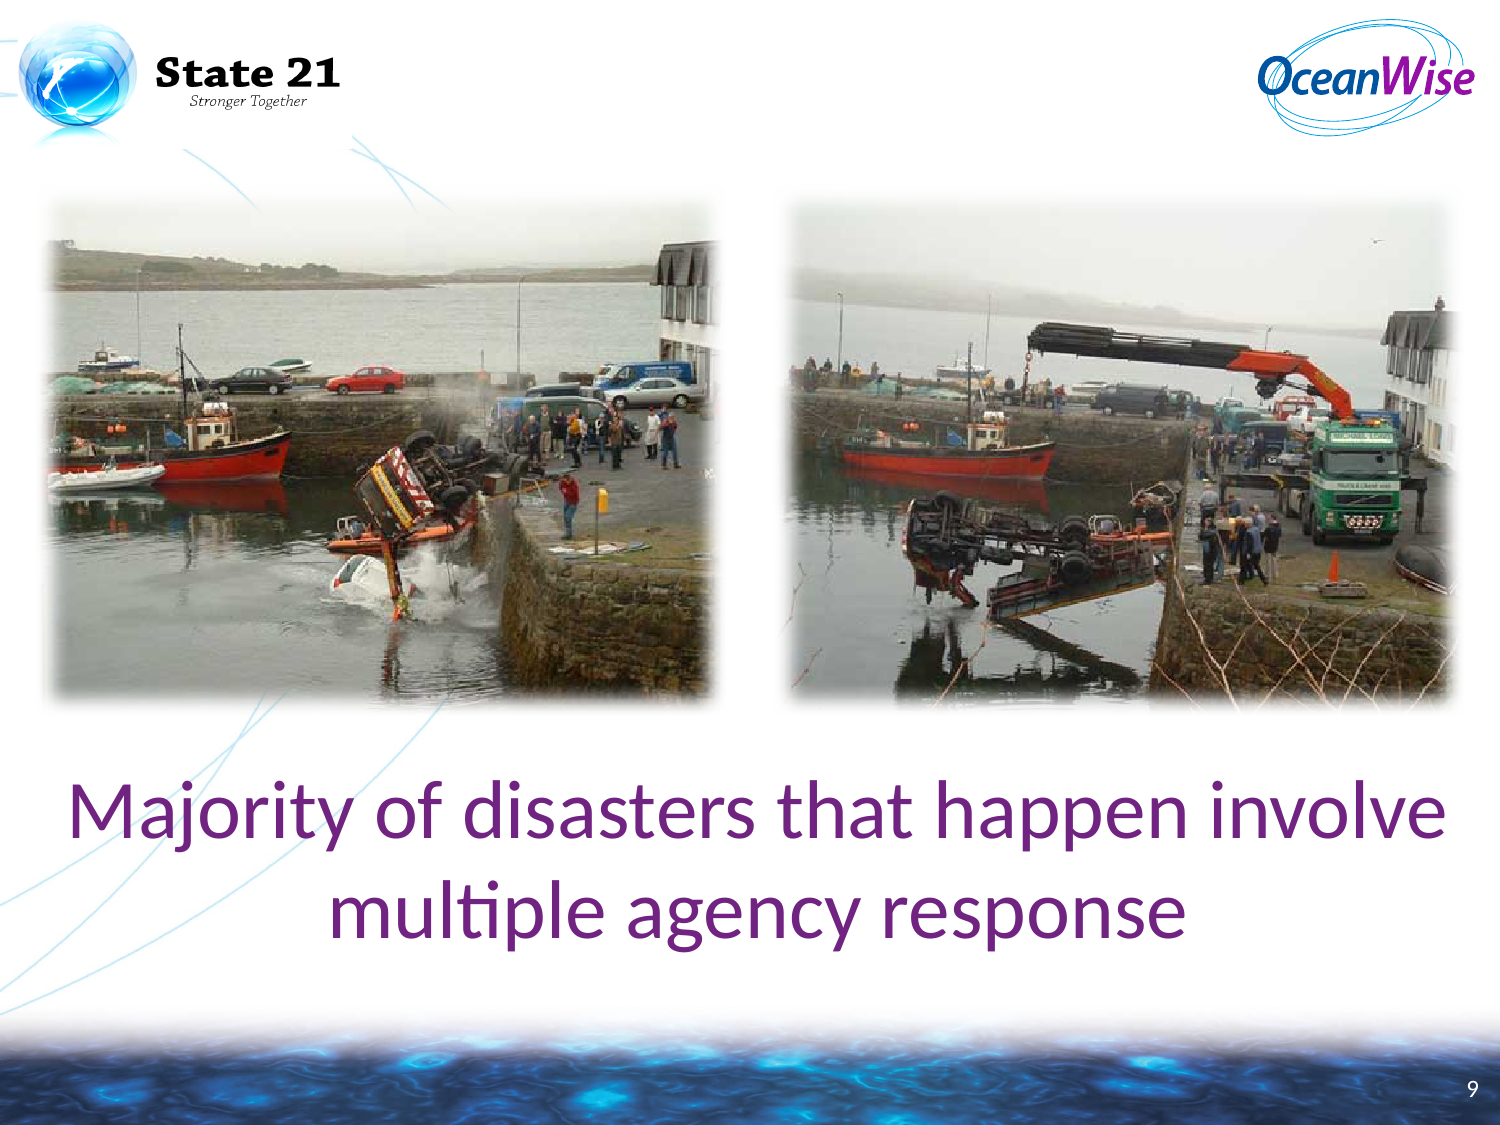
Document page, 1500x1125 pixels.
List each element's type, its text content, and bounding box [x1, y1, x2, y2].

slide_number 9 [1078, 1057, 1495, 1118]
title Majority of disasters that happen involve multiple agency response [51, 798, 1465, 912]
picture [0, 1, 1500, 1125]
